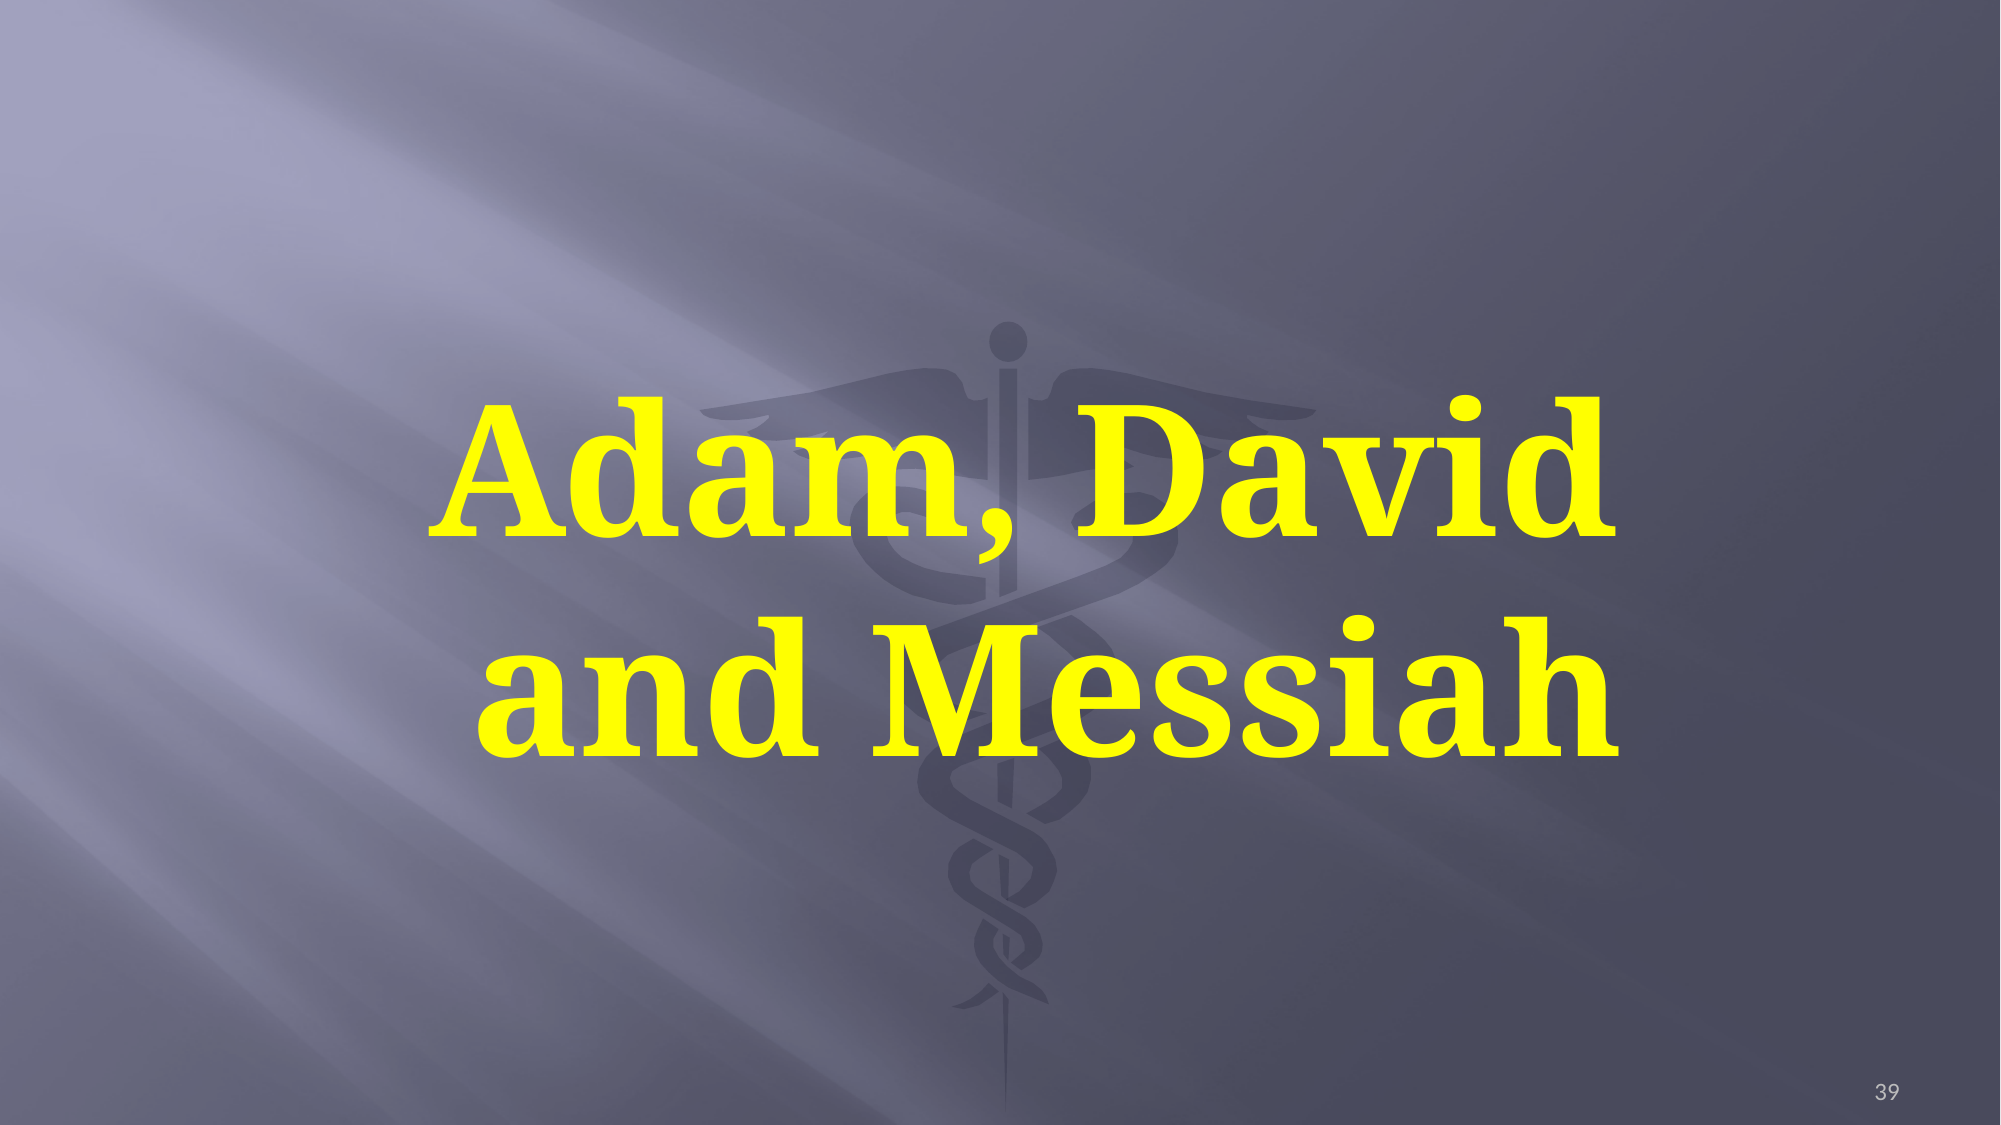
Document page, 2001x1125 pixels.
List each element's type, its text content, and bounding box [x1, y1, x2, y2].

slide_number 39 [1733, 1052, 1900, 1113]
text_box Adam, David and Messiah [47, 345, 2000, 801]
